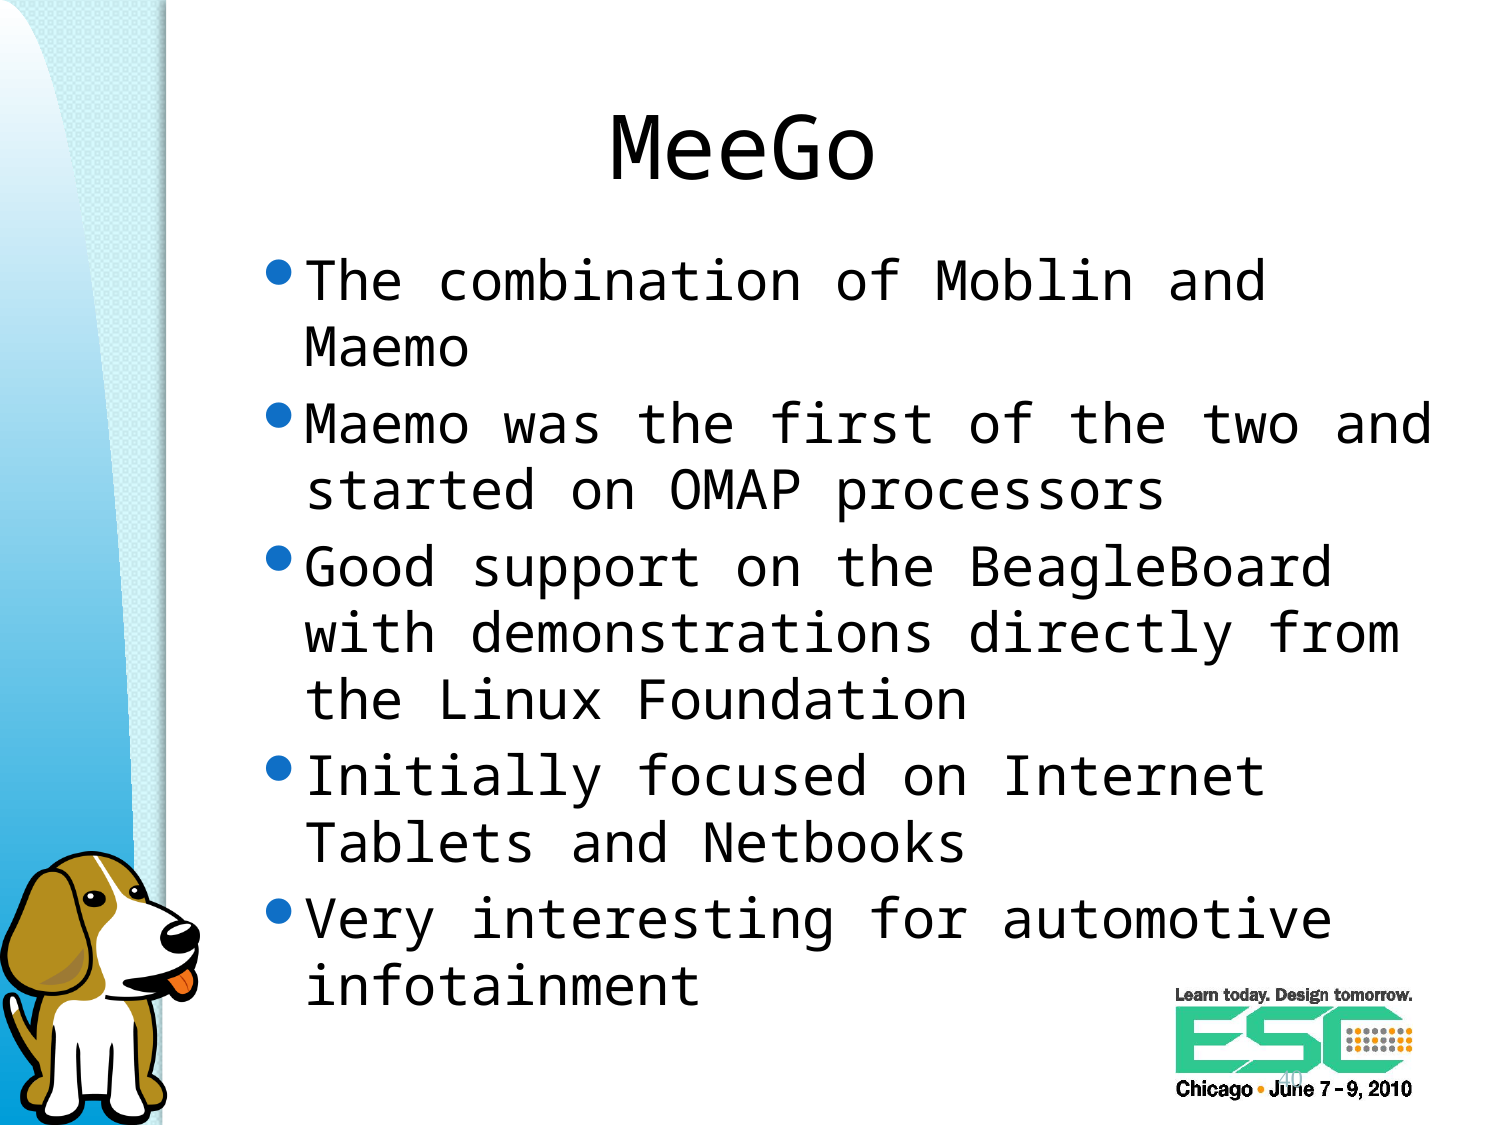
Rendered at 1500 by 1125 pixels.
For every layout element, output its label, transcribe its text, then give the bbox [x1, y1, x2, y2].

title MeeGo [24, 50, 1463, 238]
picture [0, 851, 200, 1125]
list The combination of Moblin and Maemo Maemo was the first of the two and started on OMAP processors Good support on the BeagleBoard with demonstrations directly from the Linux Foundation Initially focused on Internet Tablets and Netbooks Very interesting for automotive infotainment [235, 237, 1466, 1025]
slide_number 40 [1137, 1025, 1450, 1100]
